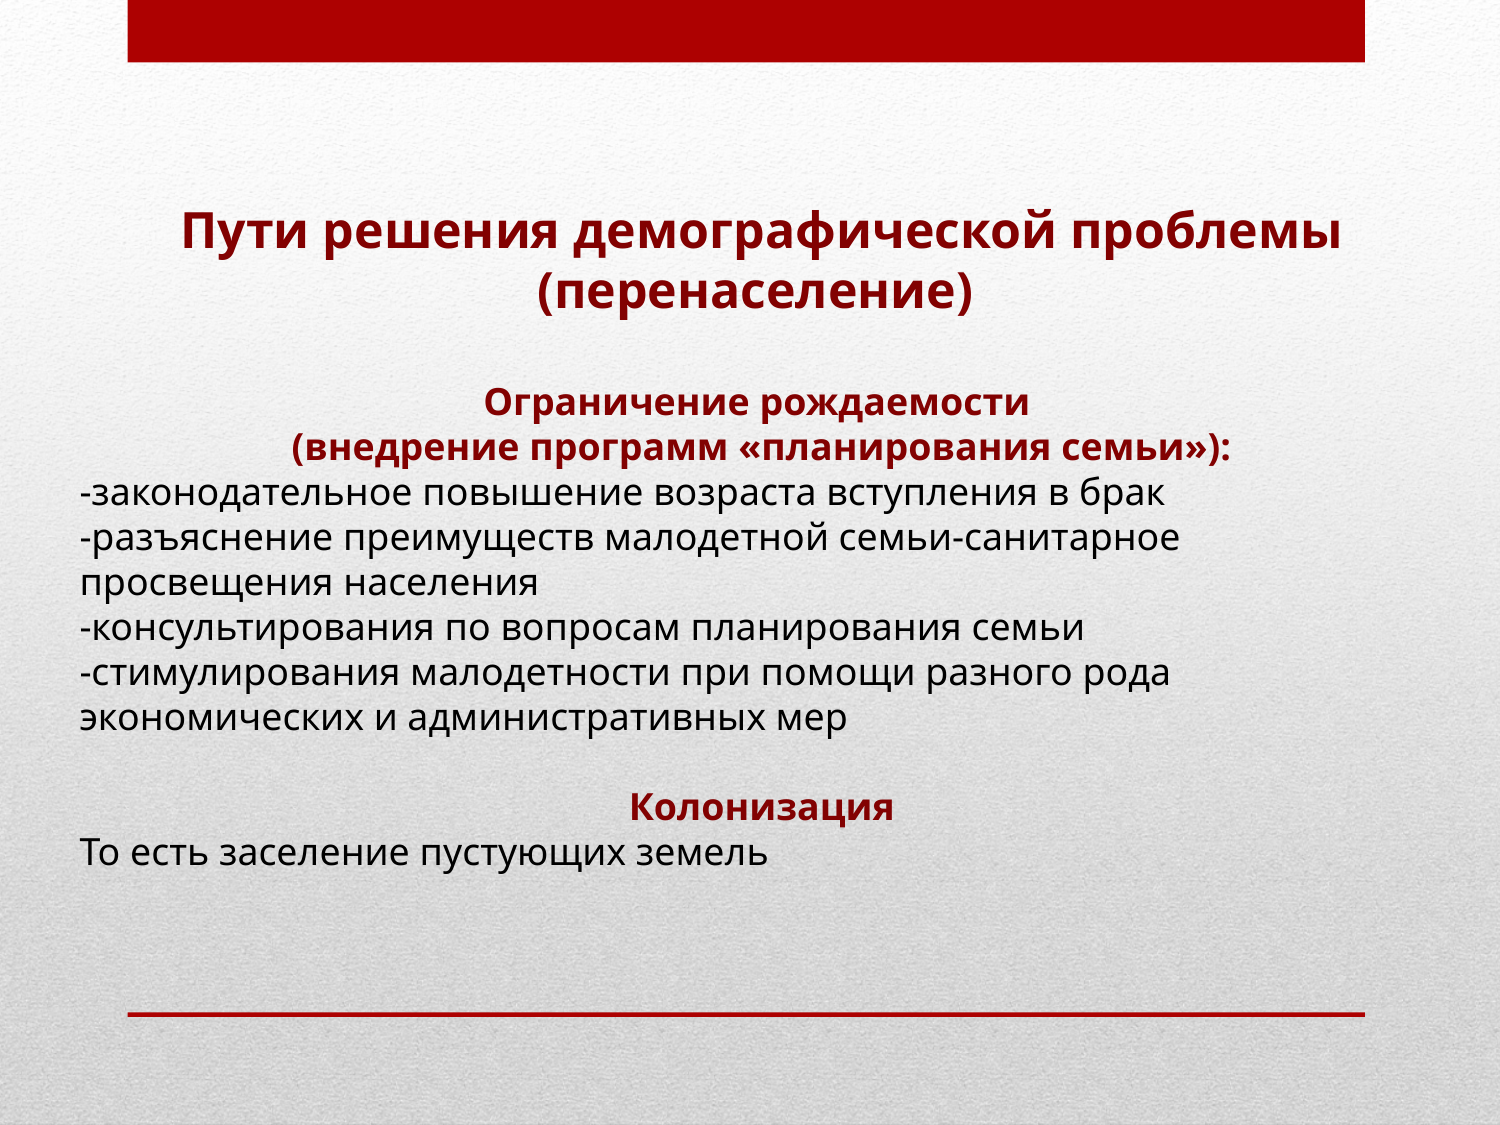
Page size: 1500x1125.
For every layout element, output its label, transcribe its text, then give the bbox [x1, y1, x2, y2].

text_box Пути решения демографической проблемы (перенаселение) Ограничение рождаемости (внедрение программ «планирования семьи»): -законодательное повышение возраста вступления в брак -разъяснение преимуществ малодетной семьи-санитарное просвещения населения -консультирования по вопросам планирования семьи -стимулирования малодетности при помощи разного рода экономических и административных мер Колонизация То есть заселение пустующих земель [64, 145, 1459, 881]
